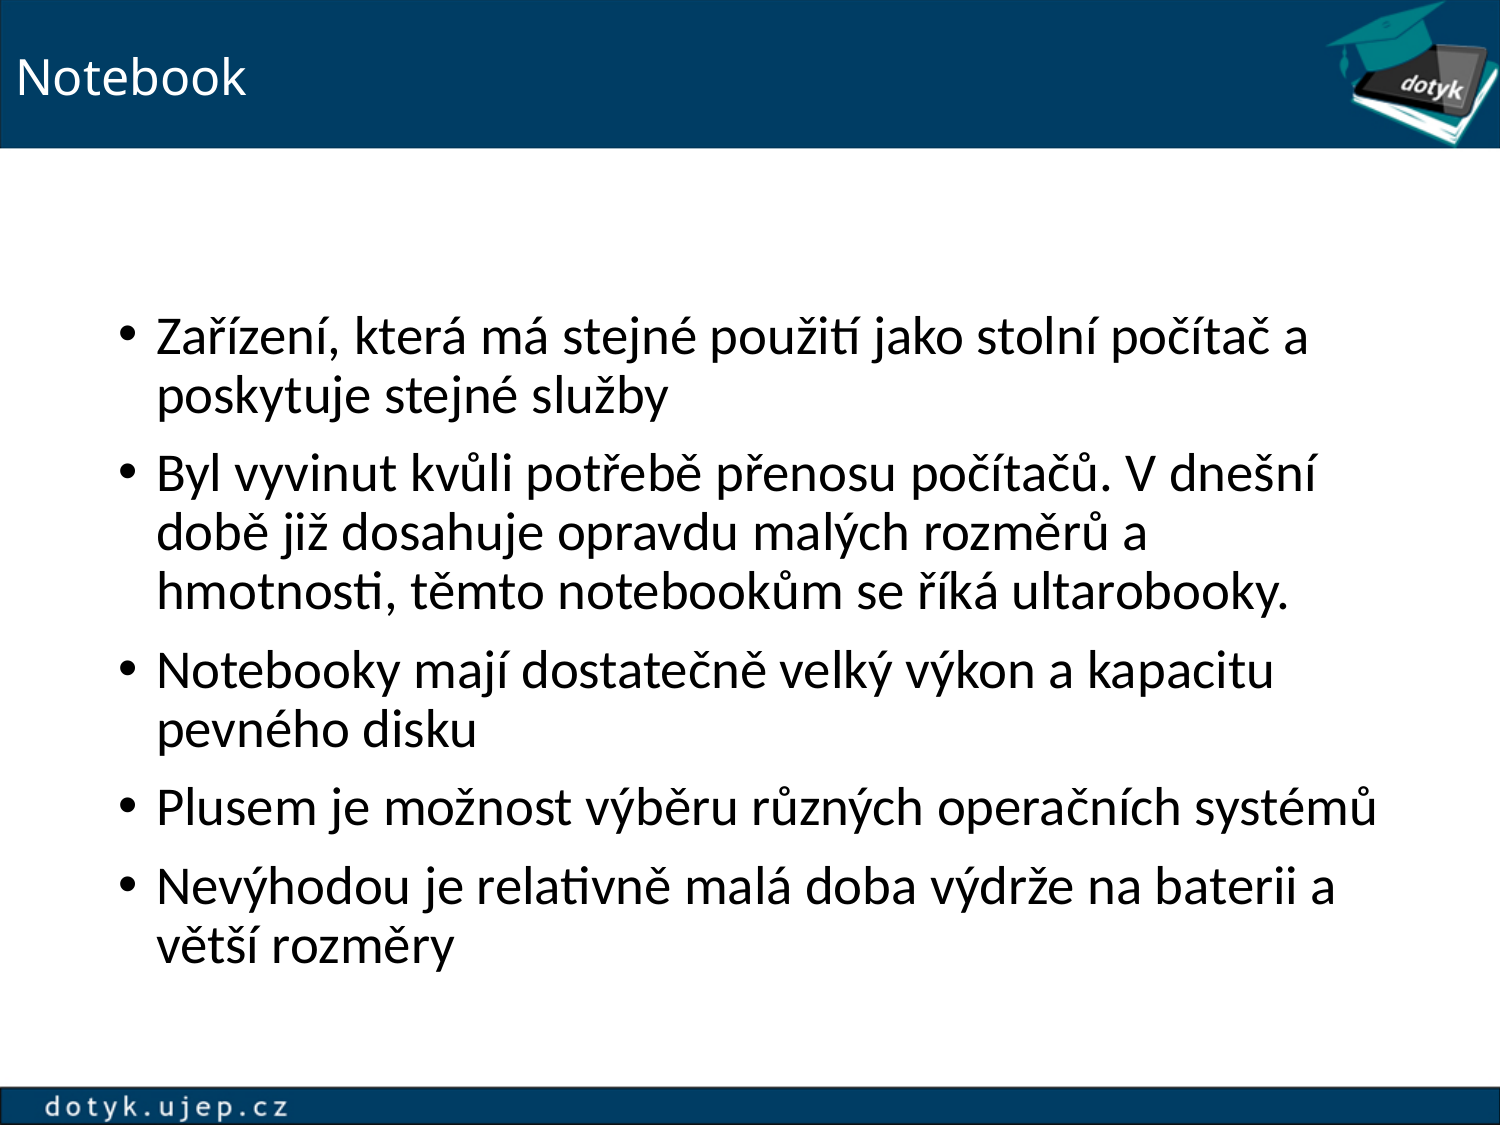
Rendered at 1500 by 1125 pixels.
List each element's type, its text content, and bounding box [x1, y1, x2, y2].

picture [1341, 58, 1347, 72]
title Notebook [0, 12, 1294, 147]
list Zařízení, která má stejné použití jako stolní počítač a poskytuje stejné služby Byl vyvinut kvůli potřebě přenosu počítačů. V dnešní době již dosahuje opravdu malých rozměrů a hmotnosti, těmto notebookům se říká ultarobooky. Notebooky mají dostatečně velký výkon a kapacitu pevného disku Plusem je možnost výběru různých operačních systémů Nevýhodou je relativně malá doba výdrže na baterii a větší rozměry [103, 299, 1397, 1014]
picture [0, 0, 1500, 1125]
